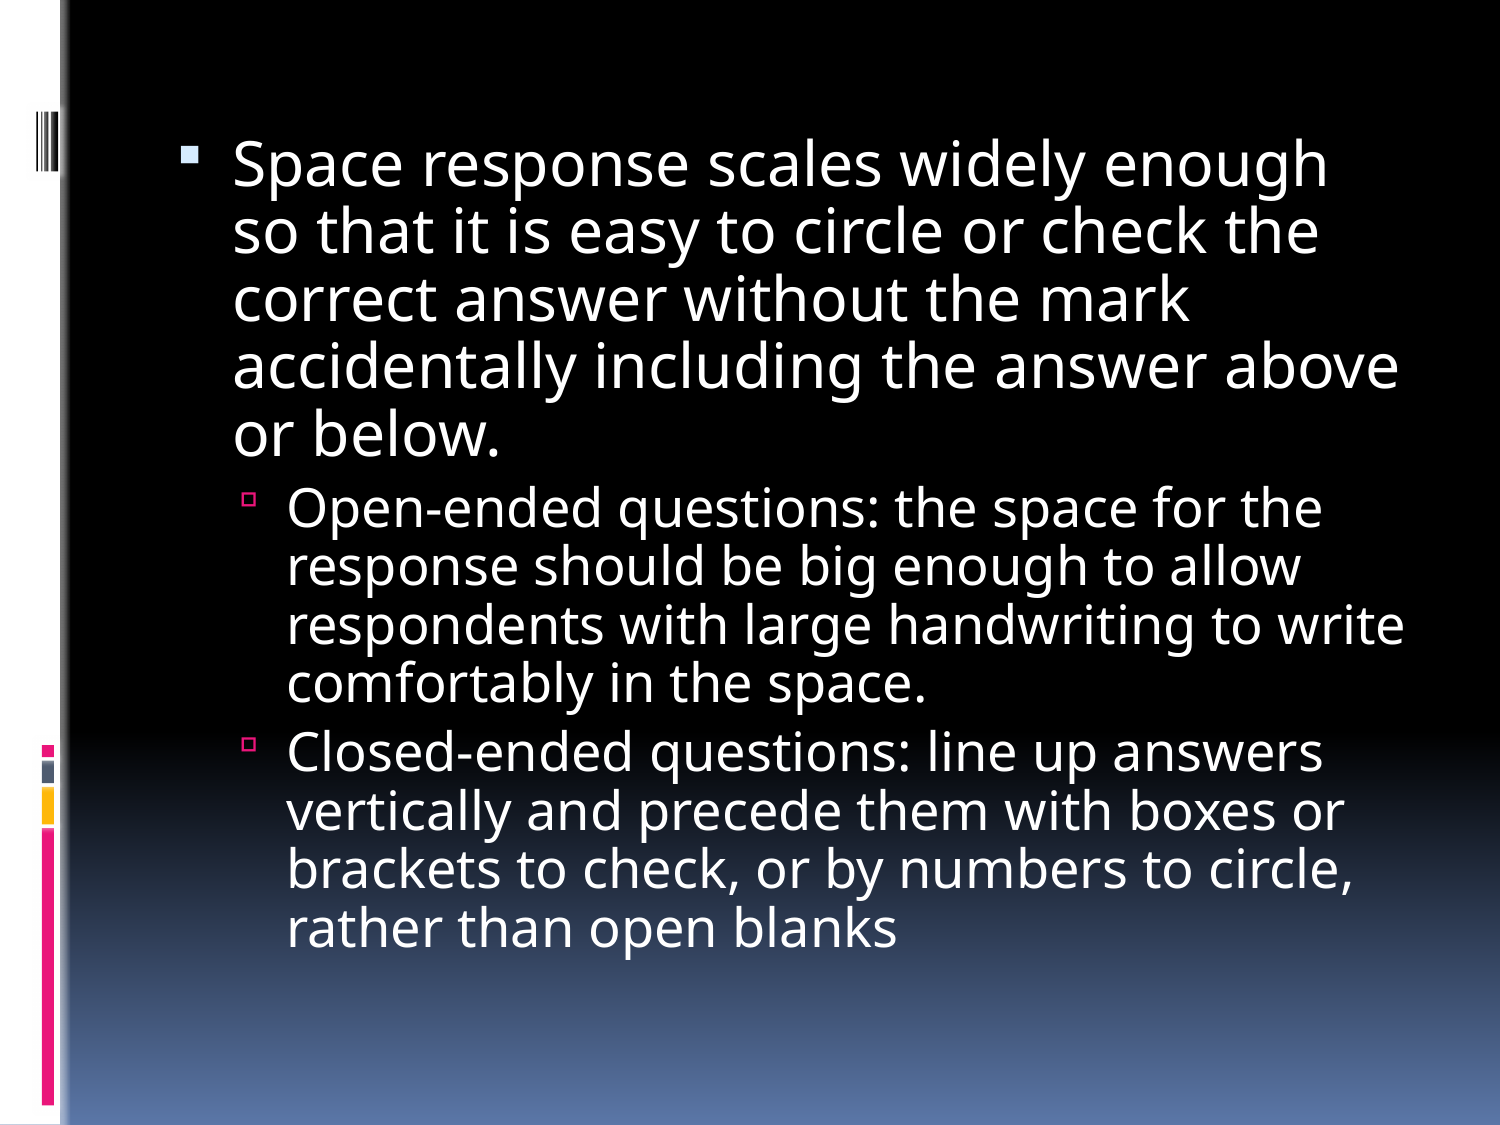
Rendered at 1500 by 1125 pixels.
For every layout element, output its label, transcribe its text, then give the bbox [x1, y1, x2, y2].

list Space response scales widely enough so that it is easy to circle or check the correct answer without the mark accidentally including the answer above or below. Open-ended questions: the space for the response should be big enough to allow respondents with large handwriting to write comfortably in the space. Closed-ended questions: line up answers vertically and precede them with boxes or brackets to check, or by numbers to circle, rather than open blanks [150, 125, 1425, 1043]
